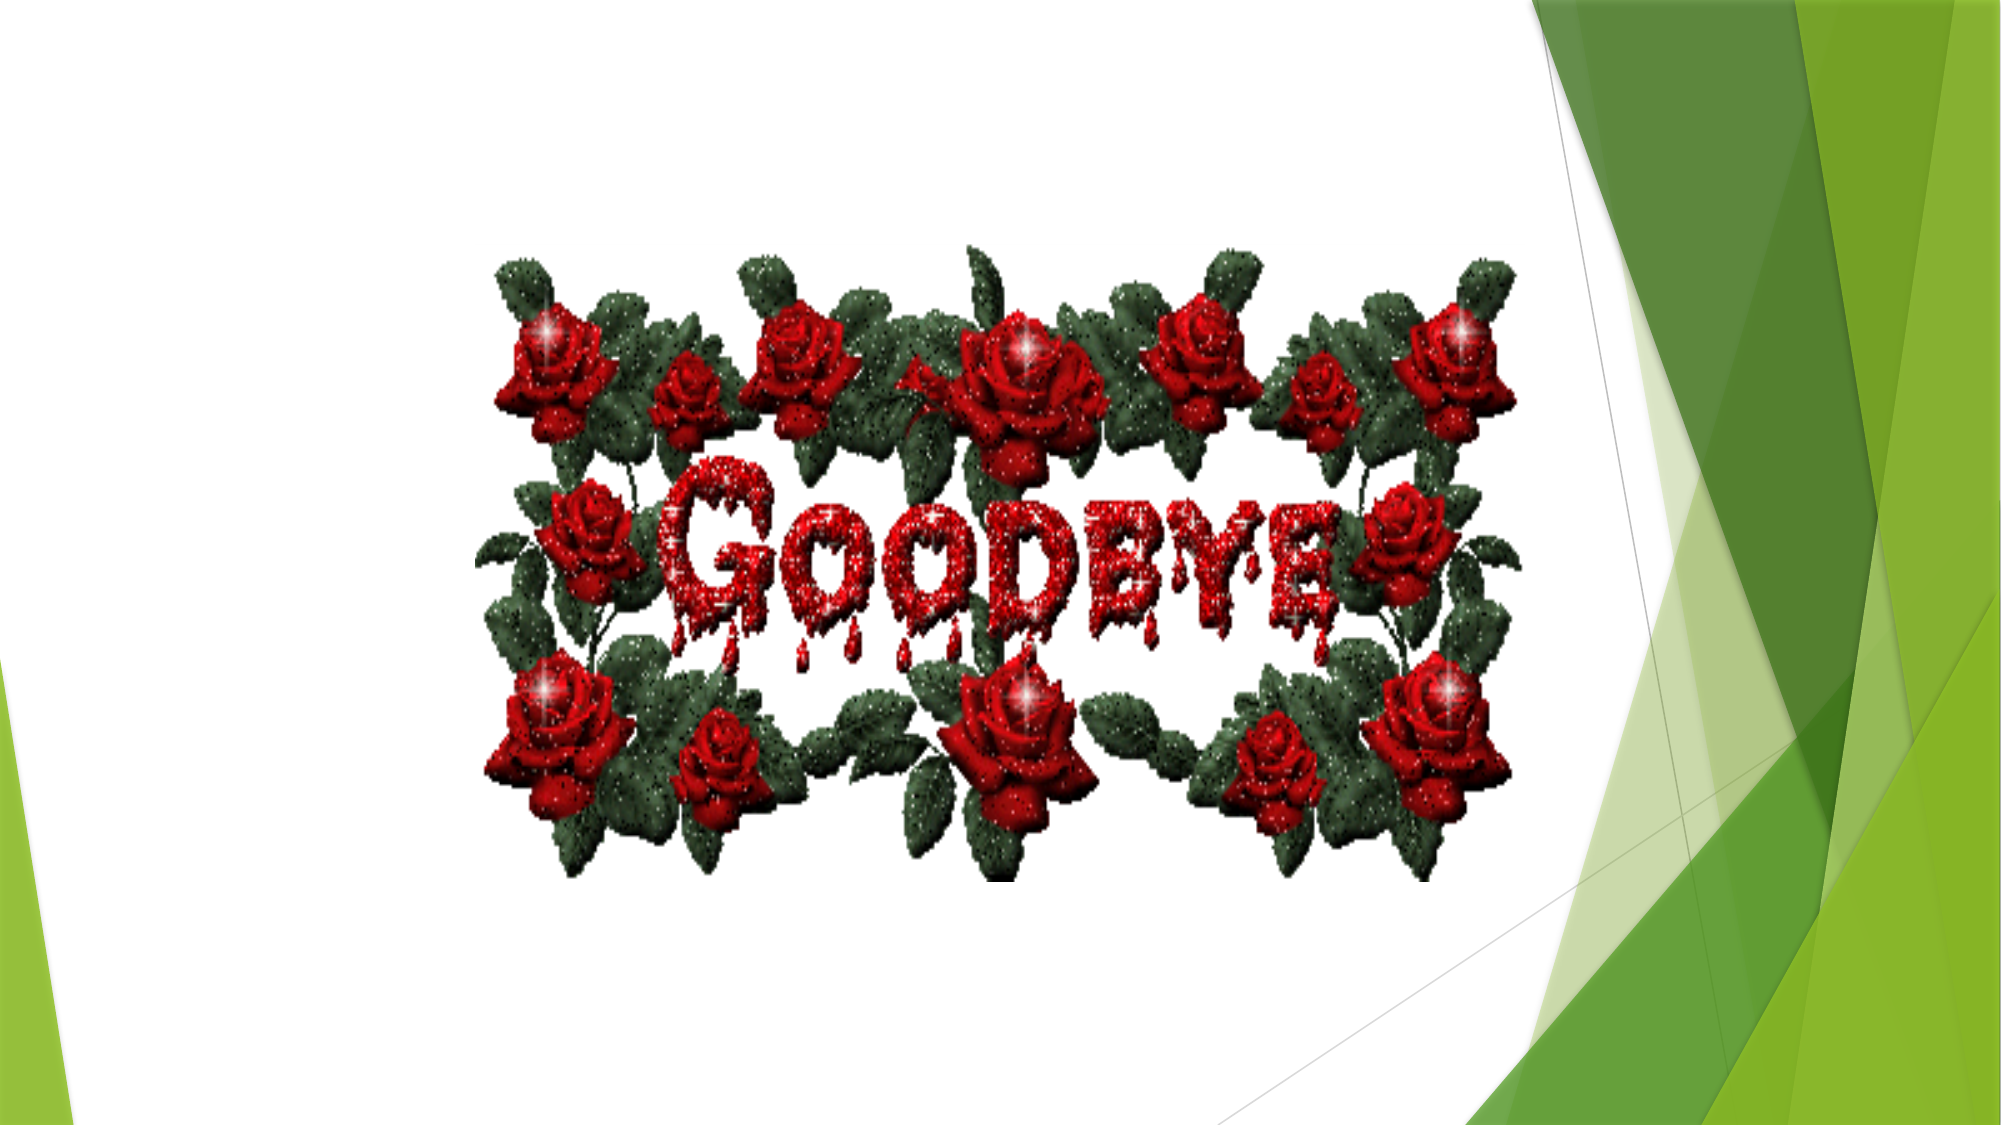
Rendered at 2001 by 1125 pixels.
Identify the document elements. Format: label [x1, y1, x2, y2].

picture [474, 243, 1526, 882]
